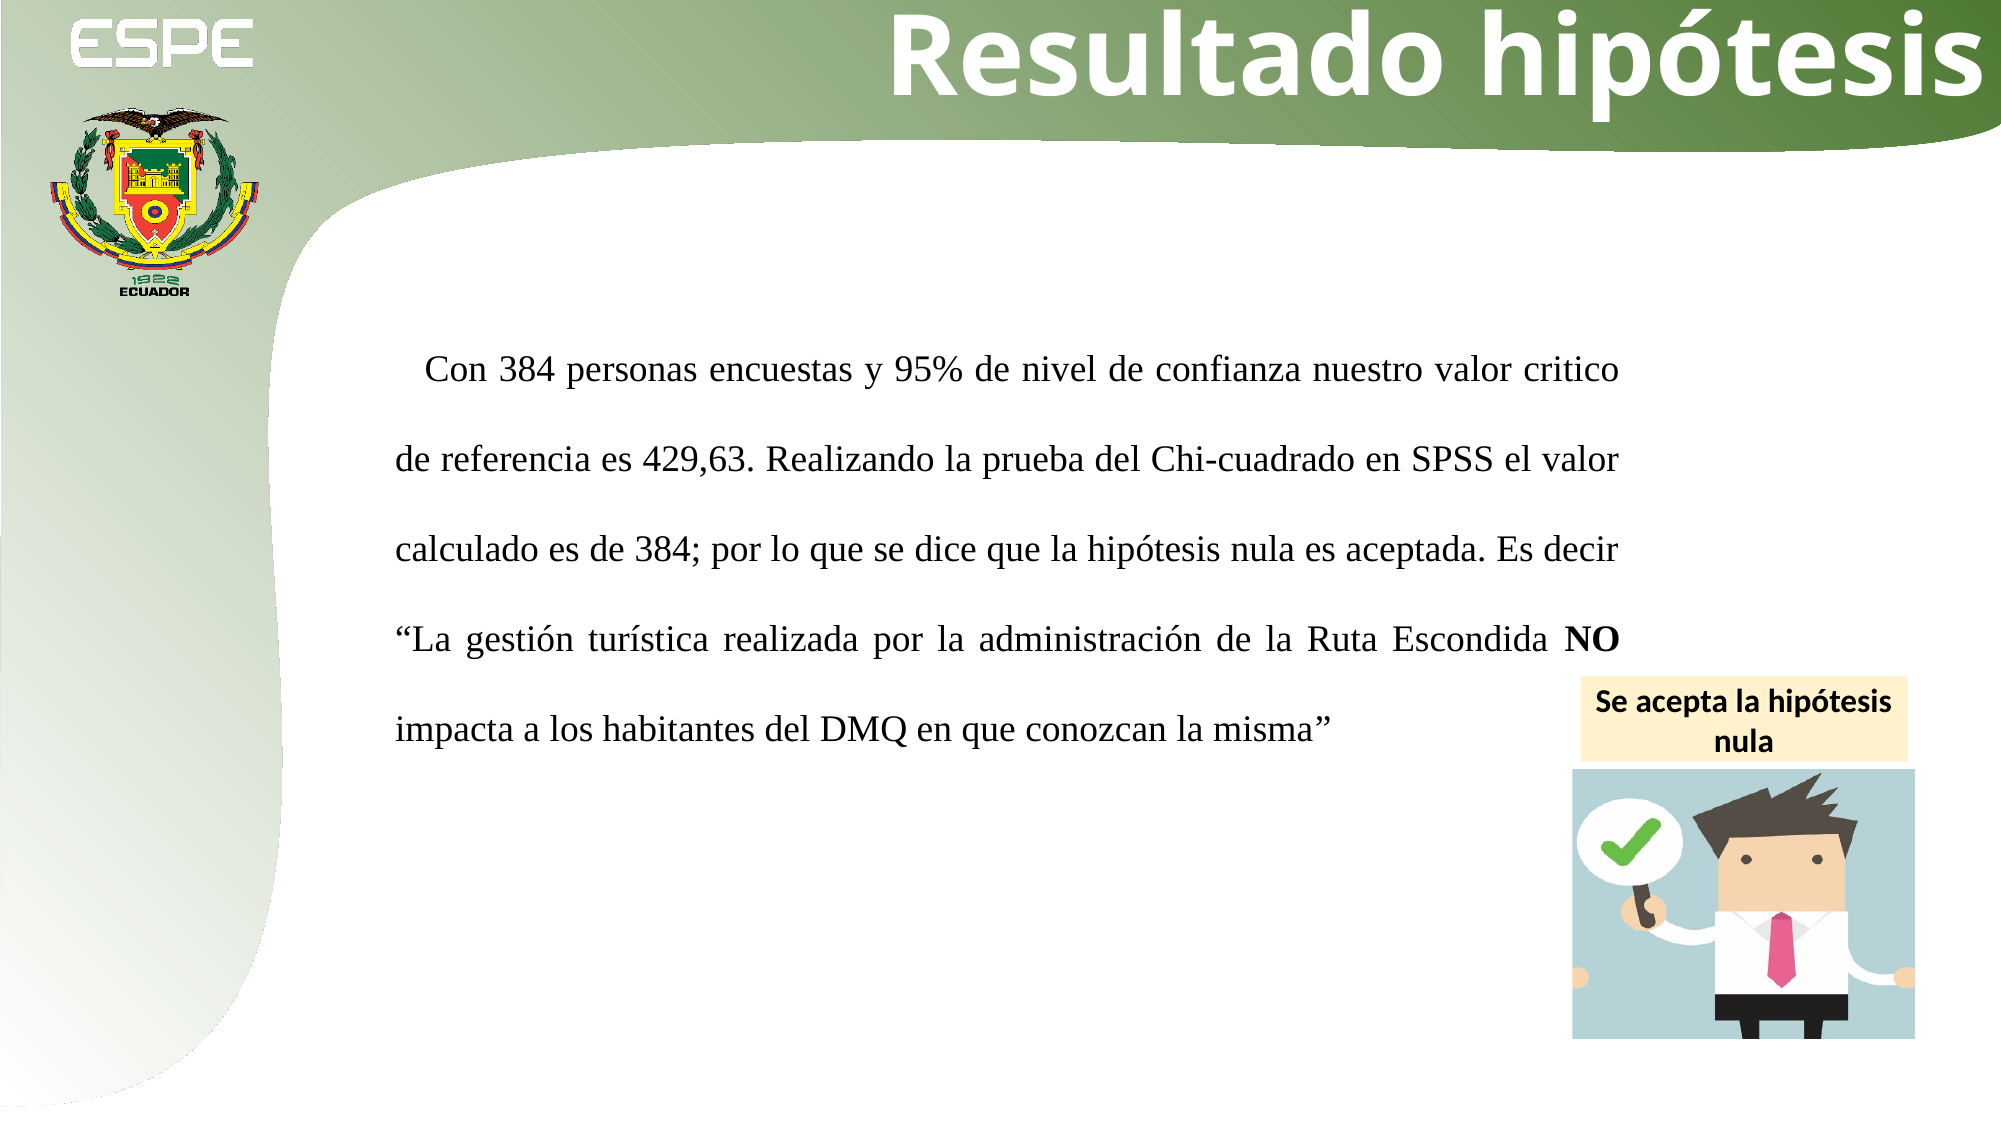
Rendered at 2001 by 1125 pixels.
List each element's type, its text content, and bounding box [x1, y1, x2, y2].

title Resultado hipótesis [615, 0, 2000, 135]
text_box [0, 0, 1977, 1108]
picture [69, 18, 253, 72]
text_box Con 384 personas encuestas y 95% de nivel de confianza nuestro valor critico de referencia es 429,63. Realizando la prueba del Chi-cuadrado en SPSS el valor calculado es de 384; por lo que se dice que la hipótesis nula es aceptada. Es decir “La gestión turística realizada por la administración de la Ruta Escondida NO impacta a los habitantes del DMQ en que conozcan la misma” [380, 292, 1636, 757]
picture [50, 108, 272, 296]
text_box Se acepta la hipótesis nula [1580, 675, 1909, 763]
picture [1572, 768, 1918, 1039]
